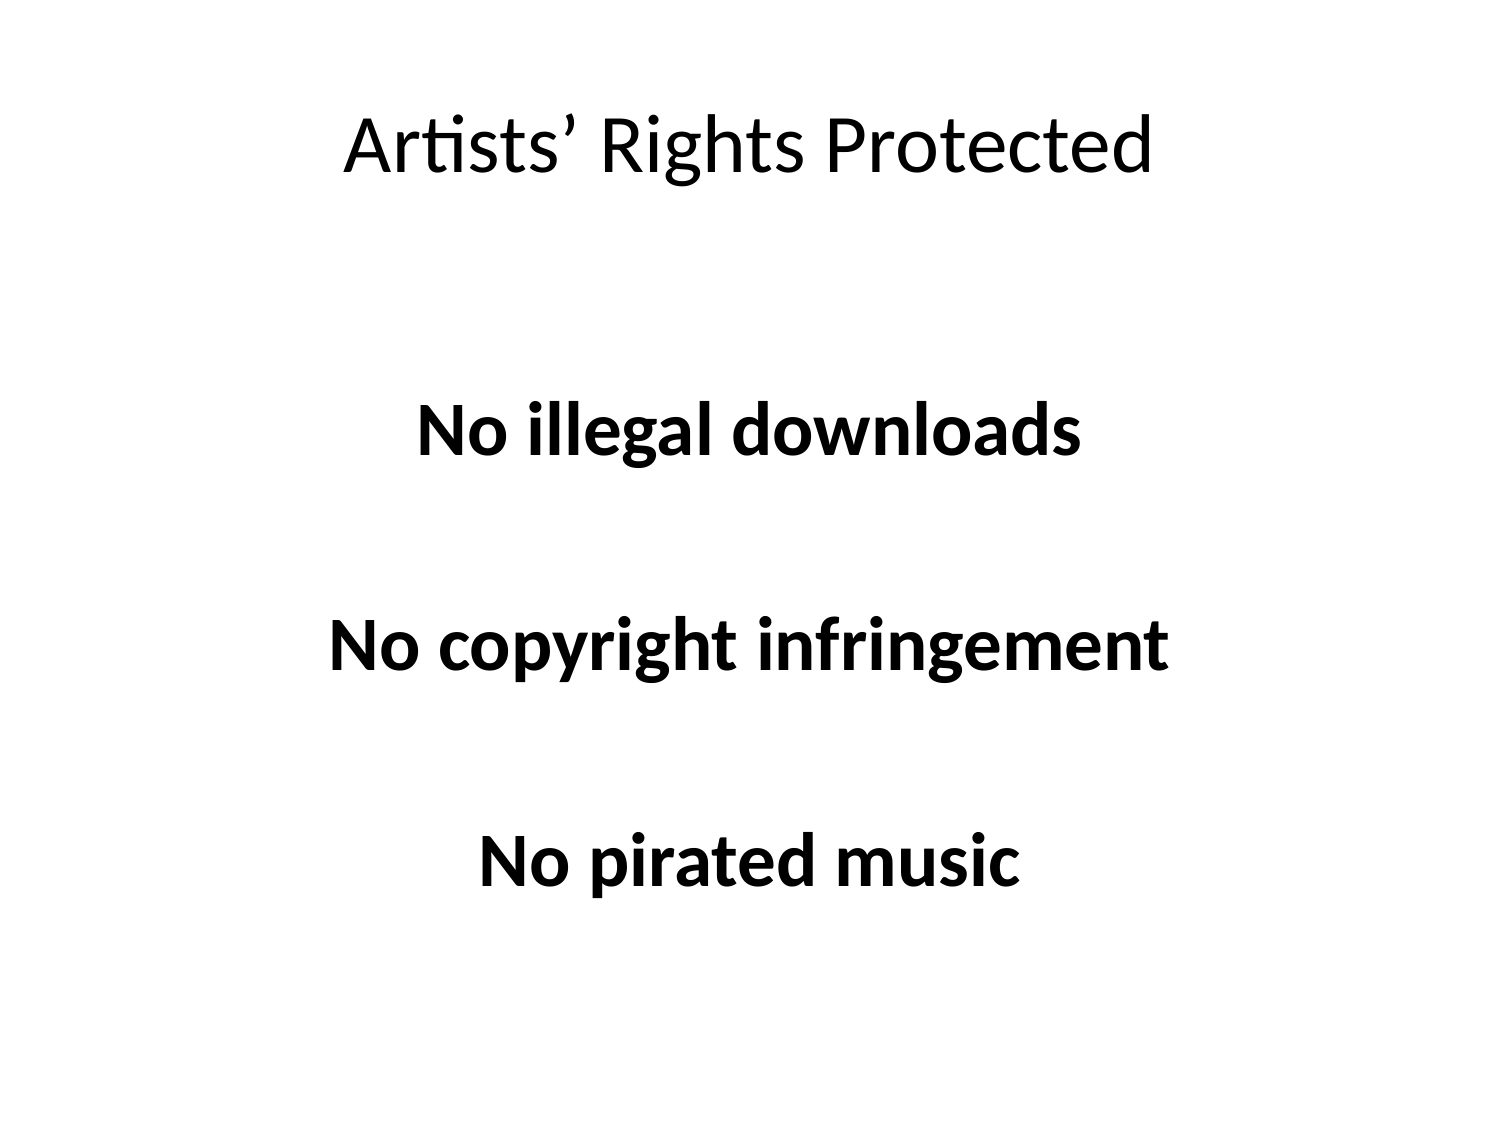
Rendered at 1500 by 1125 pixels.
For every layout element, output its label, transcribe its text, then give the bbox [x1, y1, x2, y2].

list No illegal downloads No copyright infringement No pirated music [75, 275, 1425, 999]
title Artists’ Rights Protected [75, 45, 1425, 233]
